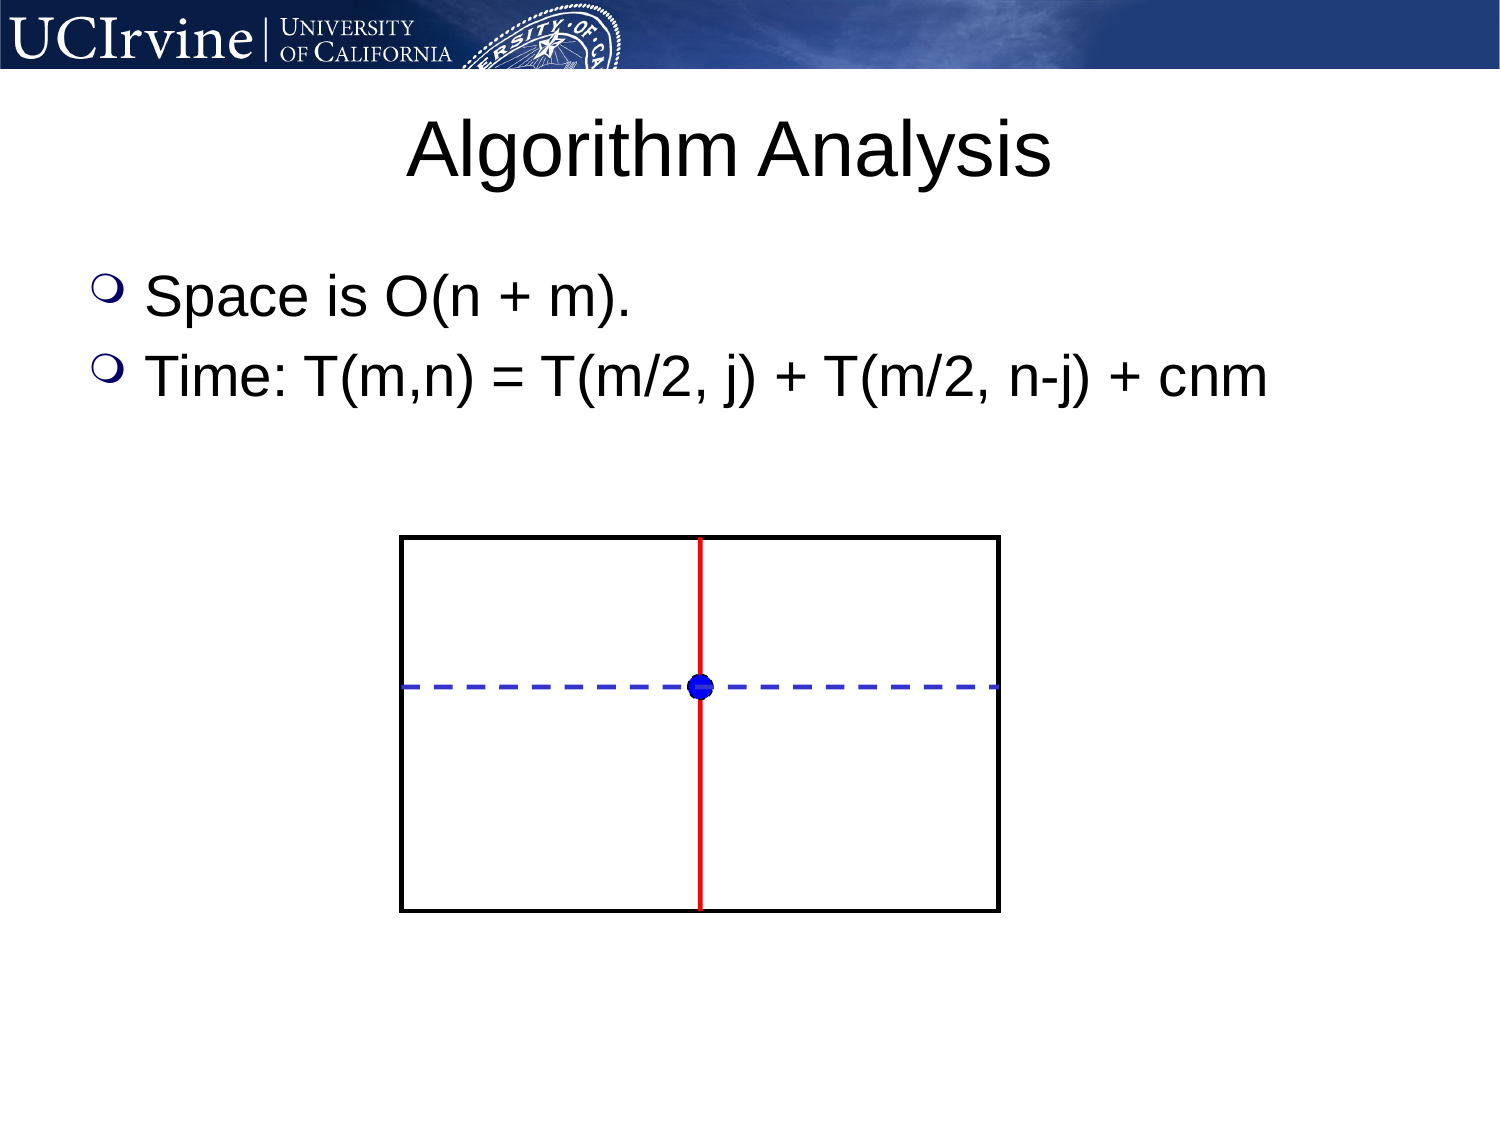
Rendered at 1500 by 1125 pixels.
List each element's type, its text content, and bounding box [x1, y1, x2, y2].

text_box [401, 537, 700, 912]
list Space is O(n + m). Time: T(m,n) = T(m/2, j) + T(m/2, n-j) + cnm [75, 262, 1425, 438]
text_box [701, 537, 999, 912]
picture [0, 0, 1500, 69]
title Algorithm Analysis [21, 70, 1438, 234]
text_box [687, 674, 713, 700]
